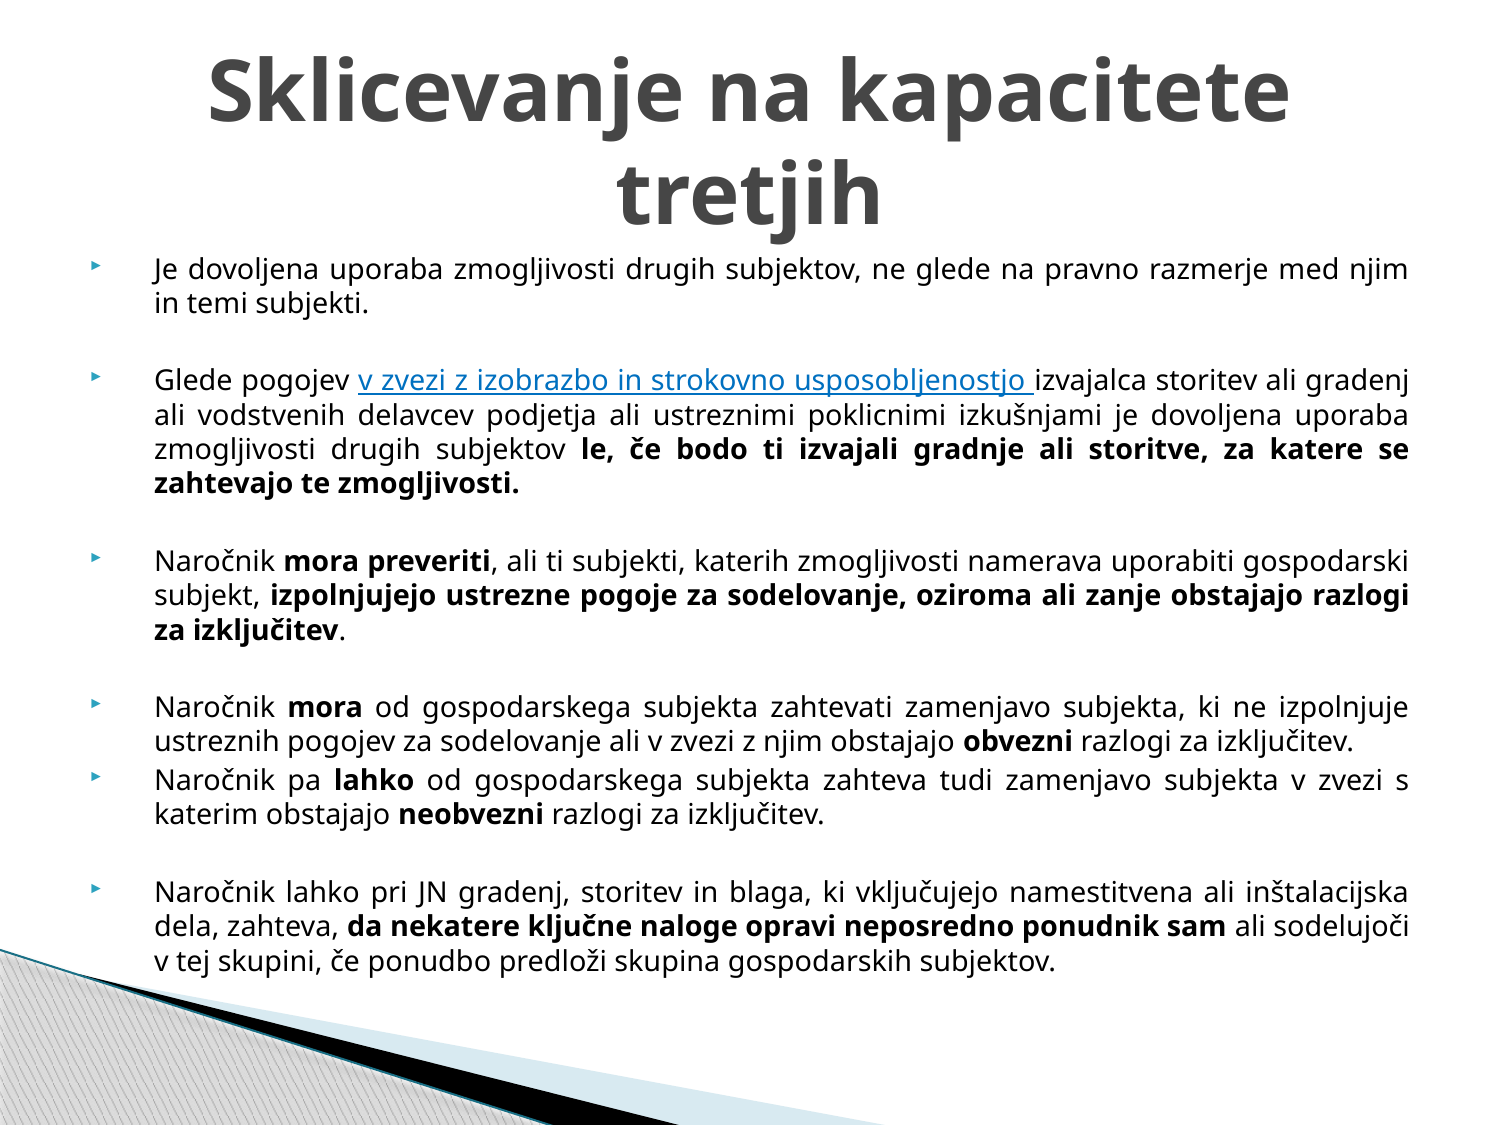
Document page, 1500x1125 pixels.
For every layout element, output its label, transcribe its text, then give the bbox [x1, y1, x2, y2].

list Je dovoljena uporaba zmogljivosti drugih subjektov, ne glede na pravno razmerje med njim in temi subjekti. Glede pogojev v zvezi z izobrazbo in strokovno usposobljenostjo izvajalca storitev ali gradenj ali vodstvenih delavcev podjetja ali ustreznimi poklicnimi izkušnjami je dovoljena uporaba zmogljivosti drugih subjektov le, če bodo ti izvajali gradnje ali storitve, za katere se zahtevajo te zmogljivosti. Naročnik mora preveriti, ali ti subjekti, katerih zmogljivosti namerava uporabiti gospodarski subjekt, izpolnjujejo ustrezne pogoje za sodelovanje, oziroma ali zanje obstajajo razlogi za izključitev. Naročnik mora od gospodarskega subjekta zahtevati zamenjavo subjekta, ki ne izpolnjuje ustreznih pogojev za sodelovanje ali v zvezi z njim obstajajo obvezni razlogi za izključitev. Naročnik pa lahko od gospodarskega subjekta zahteva tudi zamenjavo subjekta v zvezi s katerim obstajajo neobvezni razlogi za izključitev. Naročnik lahko pri JN gradenj, storitev in blaga, ki vključujejo namestitvena ali inštalacijska dela, zahteva, da nekatere ključne naloge opravi neposredno ponudnik sam ali sodelujoči v tej skupini, če ponudbo predloži skupina gospodarskih subjektov. [75, 243, 1425, 986]
title Sklicevanje na kapacitete tretjih [75, 45, 1425, 233]
